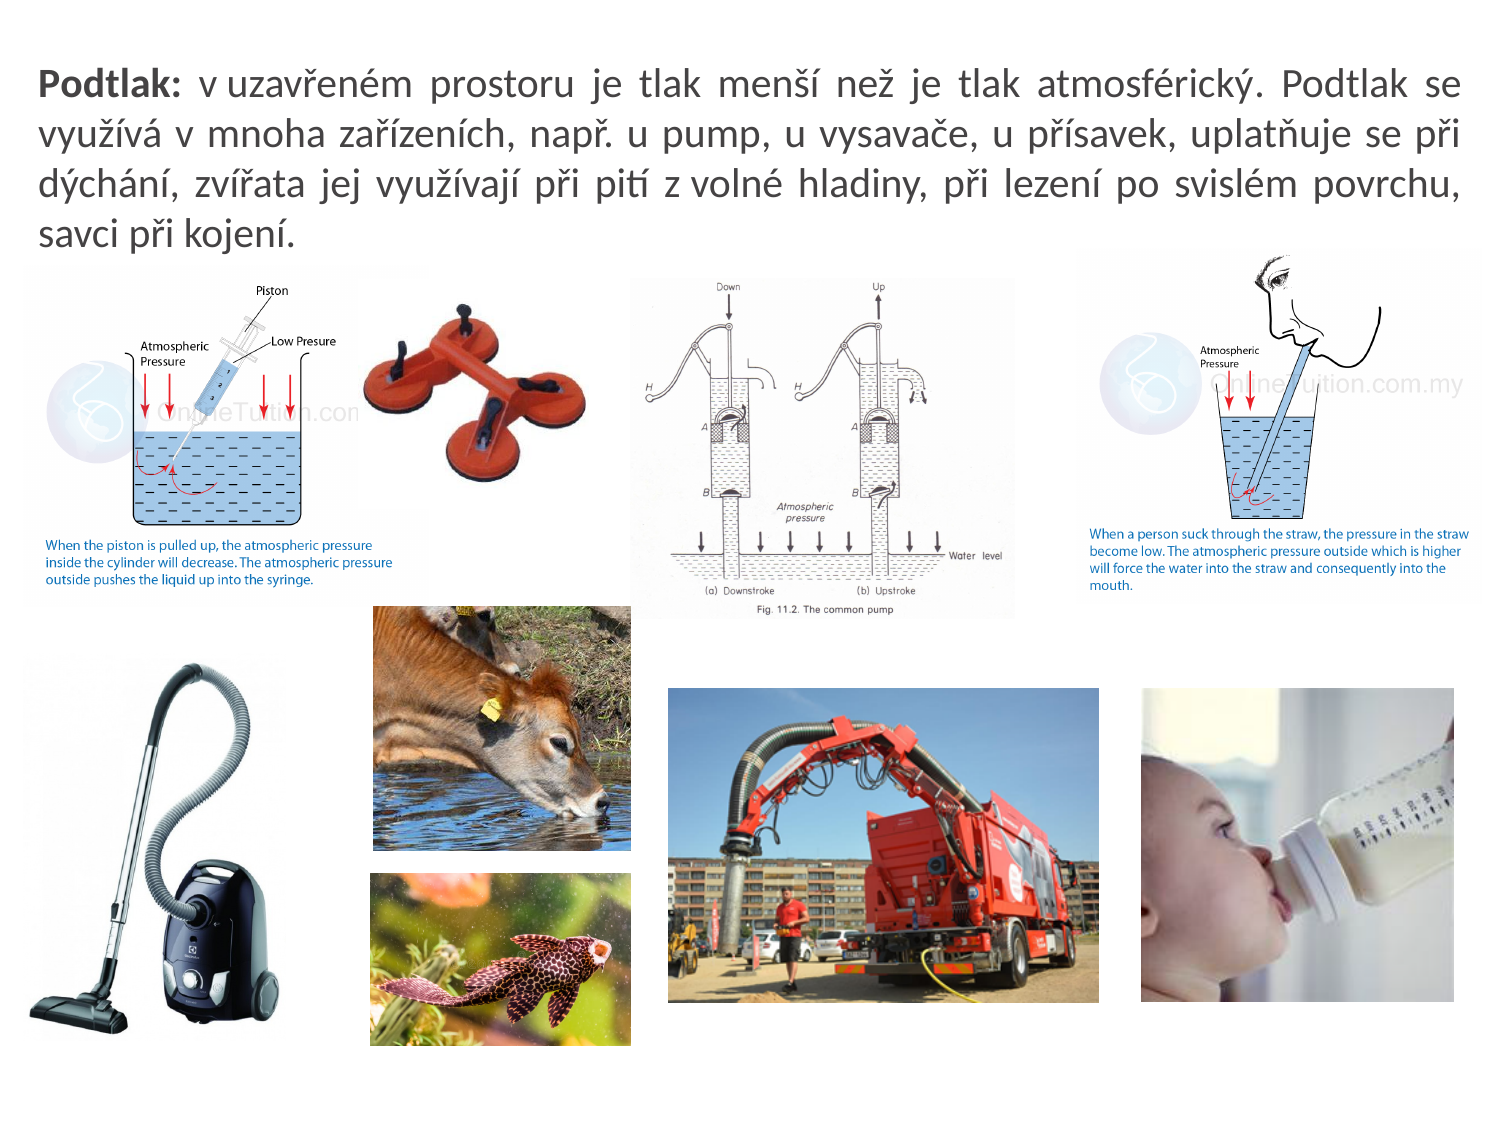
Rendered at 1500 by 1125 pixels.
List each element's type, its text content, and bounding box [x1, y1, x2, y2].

picture [370, 873, 631, 1046]
picture [23, 653, 286, 1041]
text_box Podtlak: v uzavřeném prostoru je tlak menší než je tlak atmosférický. Podtlak se využívá v mnoha zařízeních, např. u pump, u vysavače, u přísavek, uplatňuje se při dýchání, zvířata jej využívají při pití z volné hladiny, při lezení po svislém povrchu, savci při kojení. [23, 48, 1477, 264]
picture [1141, 688, 1454, 1002]
picture [668, 688, 1099, 1003]
picture [1076, 248, 1482, 604]
picture [23, 265, 1015, 851]
